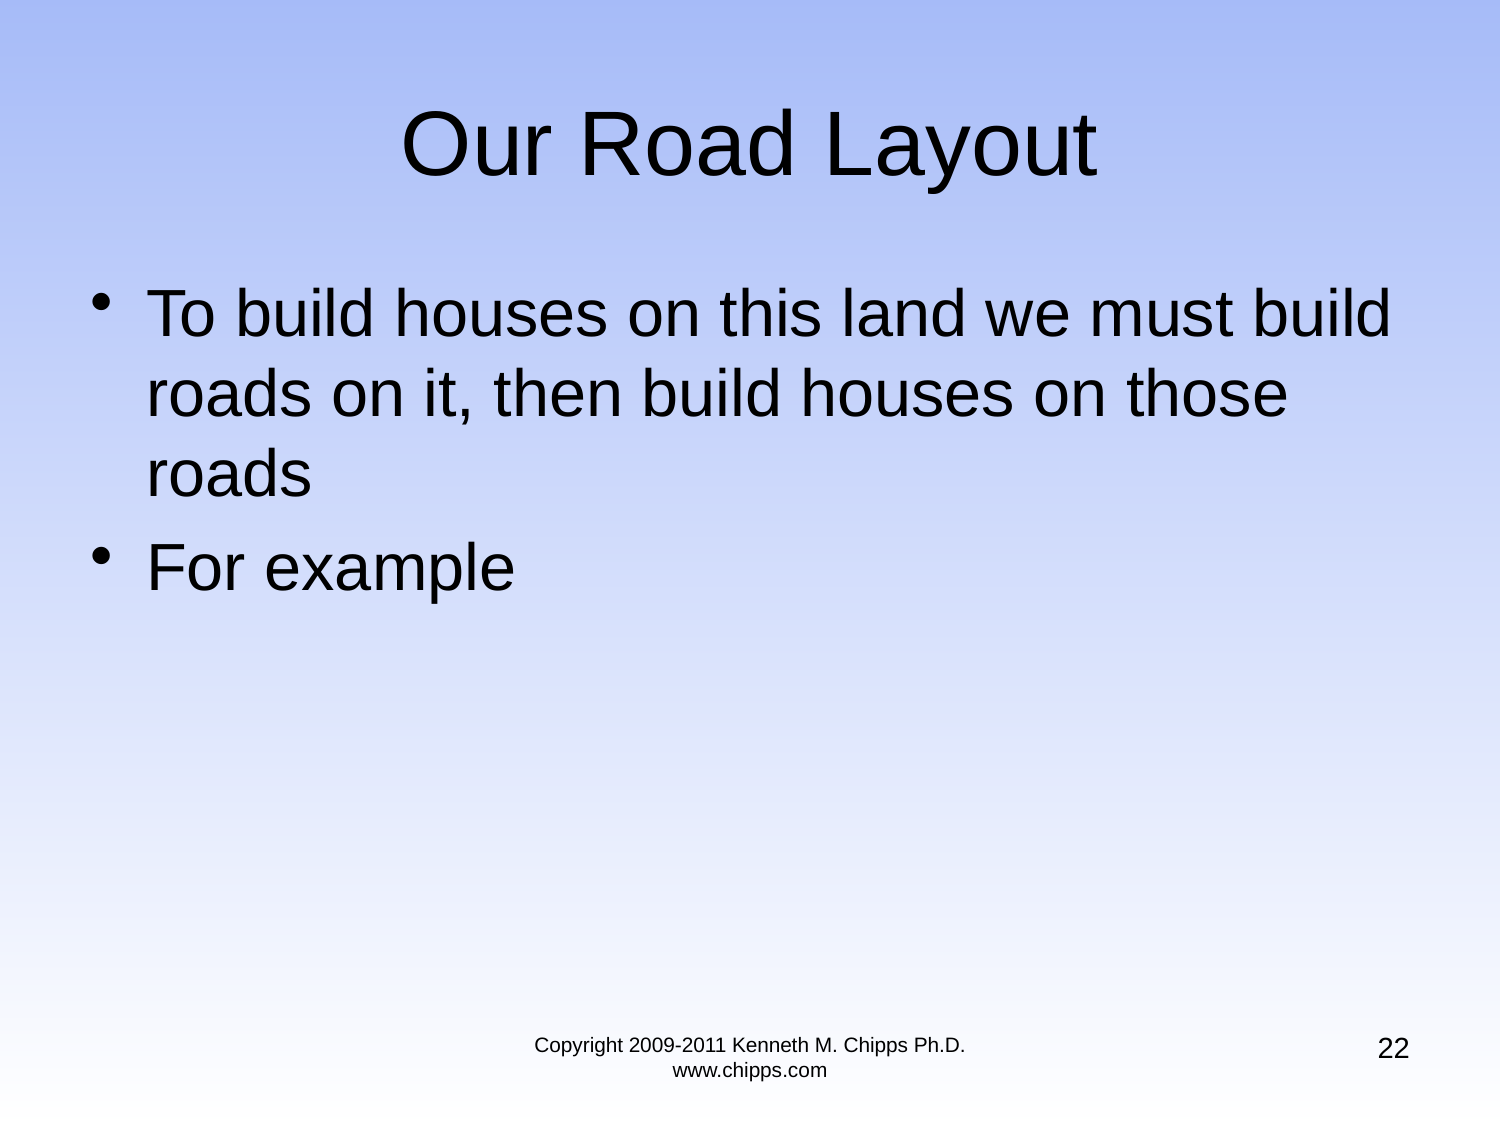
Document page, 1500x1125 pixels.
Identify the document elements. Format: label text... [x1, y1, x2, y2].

footer Copyright 2009-2011 Kenneth M. Chipps Ph.D. www.chipps.com [449, 1024, 1051, 1103]
slide_number 22 [1074, 1021, 1426, 1101]
list To build houses on this land we must build roads on it, then build houses on those roads For example [74, 262, 1426, 1006]
title Our Road Layout [74, 44, 1426, 233]
